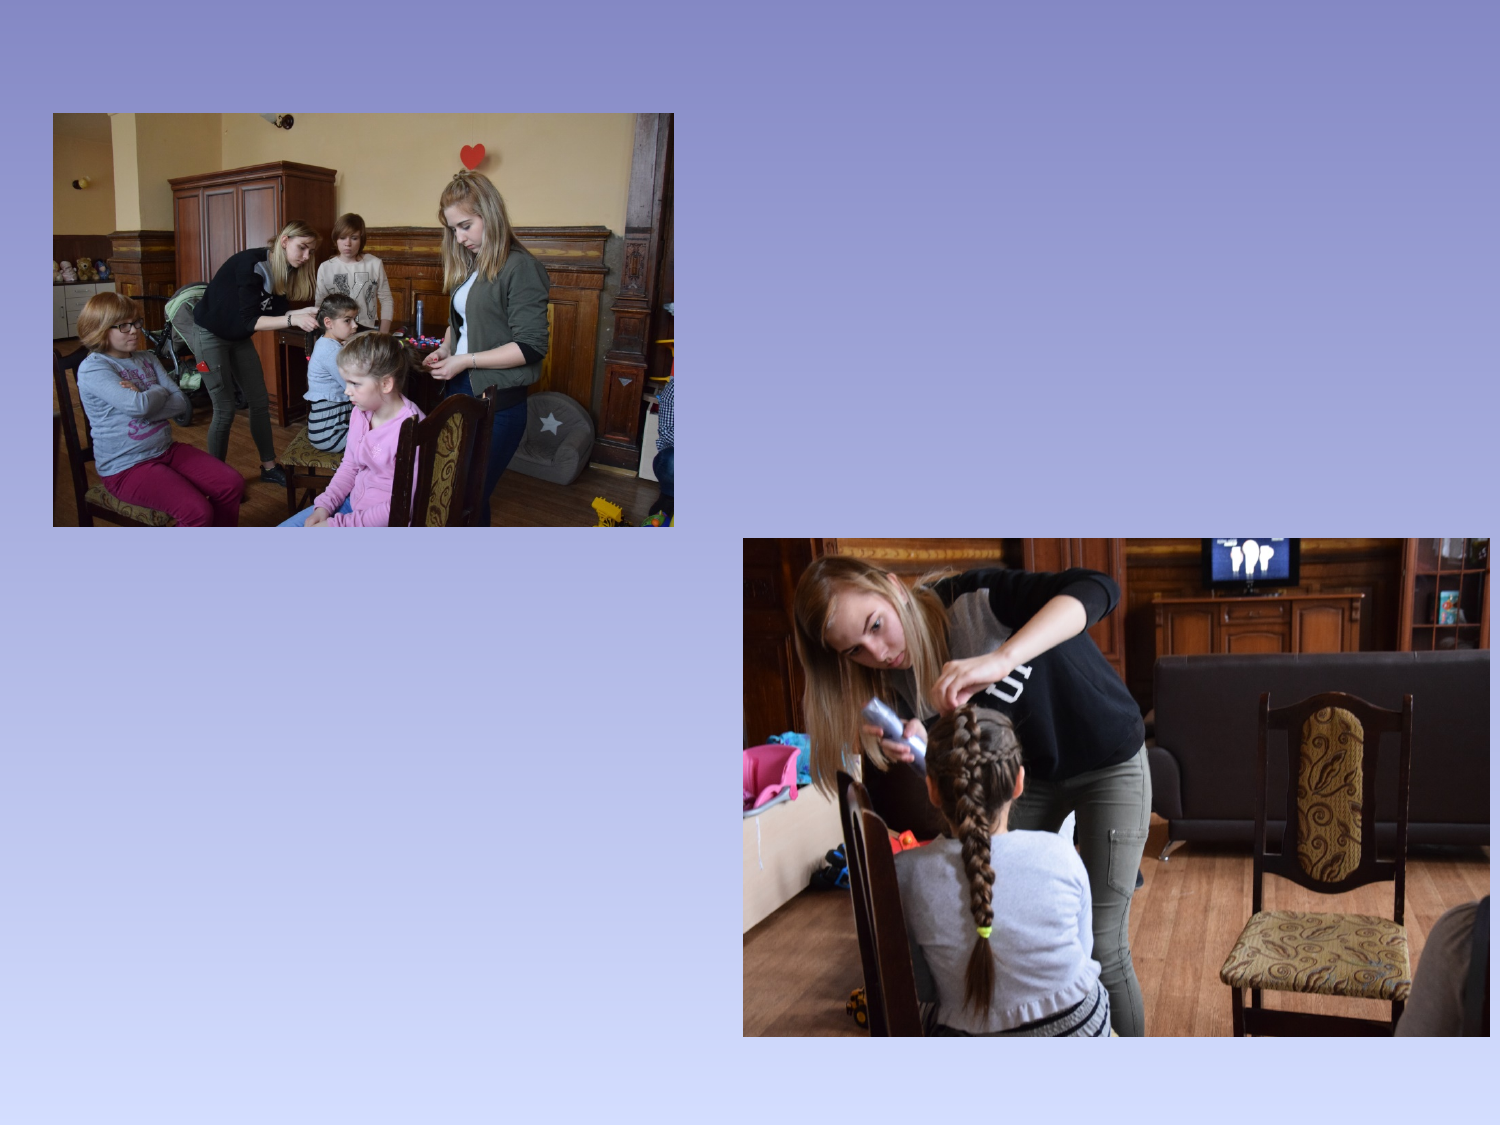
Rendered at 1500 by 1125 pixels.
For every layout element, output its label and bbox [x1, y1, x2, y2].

picture [52, 113, 674, 528]
text_box [100, 78, 1388, 173]
picture [742, 538, 1490, 1037]
